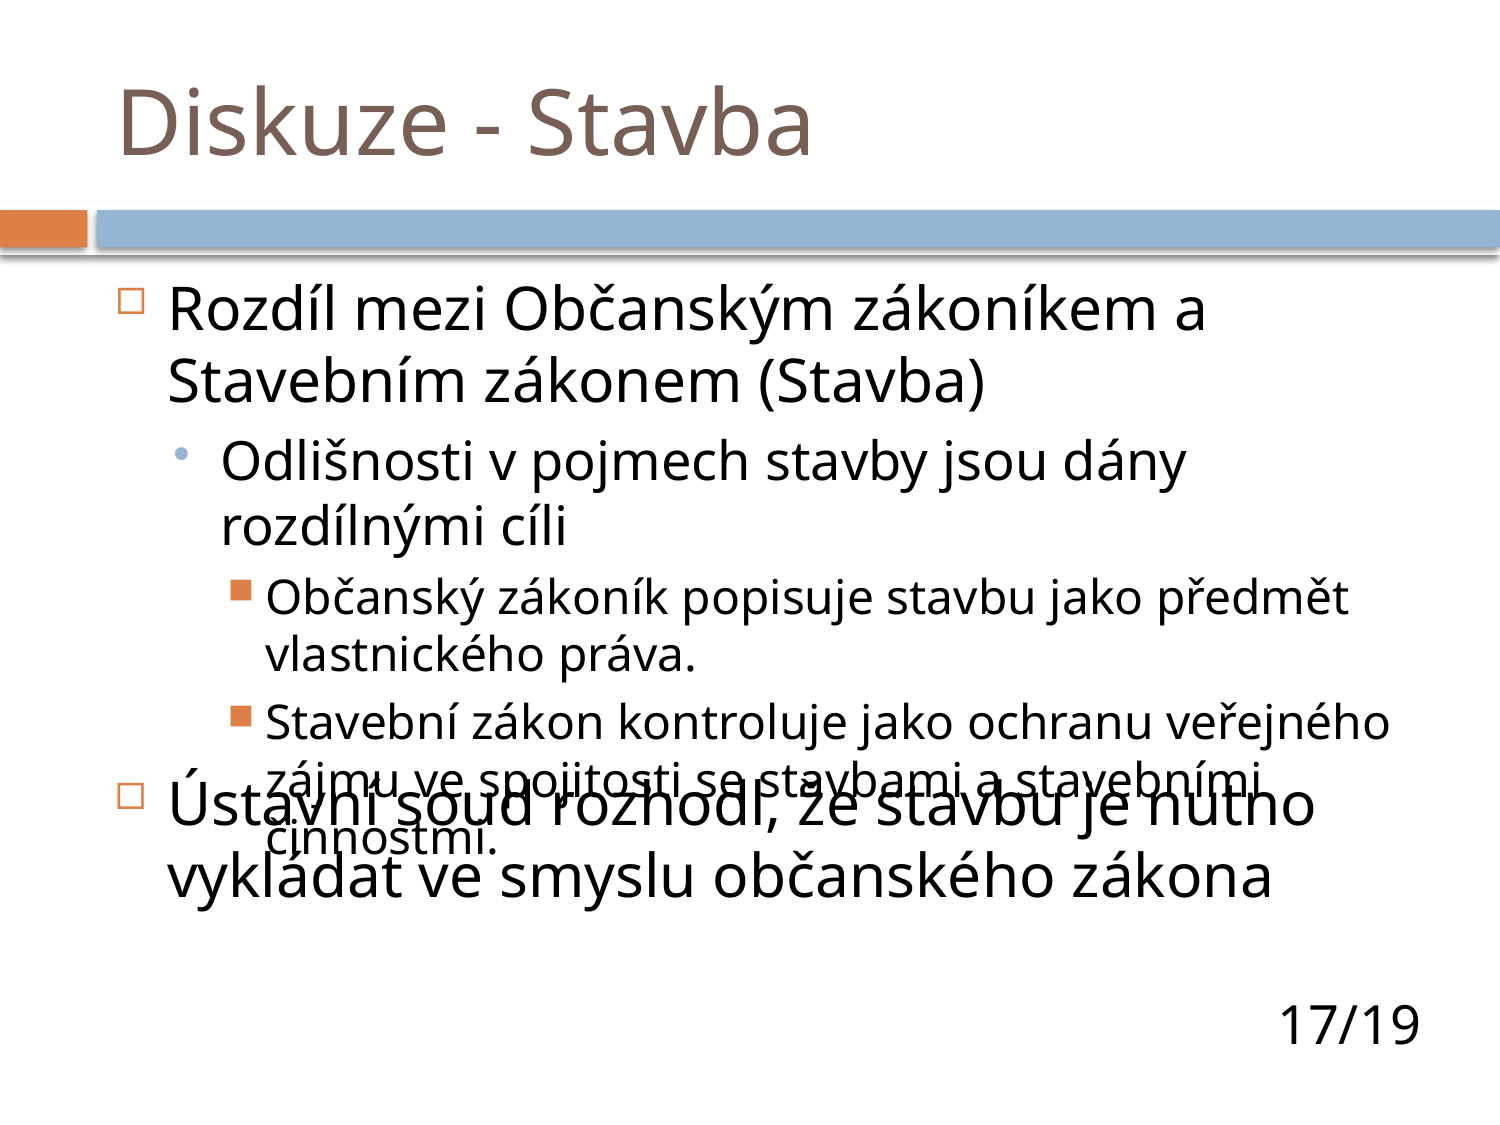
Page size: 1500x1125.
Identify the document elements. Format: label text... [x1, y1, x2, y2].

text_box 17/19 [1262, 983, 1460, 1064]
title Diskuze - Stavba [100, 37, 1438, 200]
list Rozdíl mezi Občanským zákoníkem a Stavebním zákonem (Stavba) Odlišnosti v pojmech stavby jsou dány rozdílnými cíli Občanský zákoník popisuje stavbu jako předmět vlastnického práva. Stavební zákon kontroluje jako ochranu veřejného zájmu ve spojitosti se stavbami a stavebními činnostmi. [100, 262, 1438, 757]
text_box Ústavní soud rozhodl, že stavbu je nutno vykládat ve smyslu občanského zákona [99, 757, 1438, 933]
